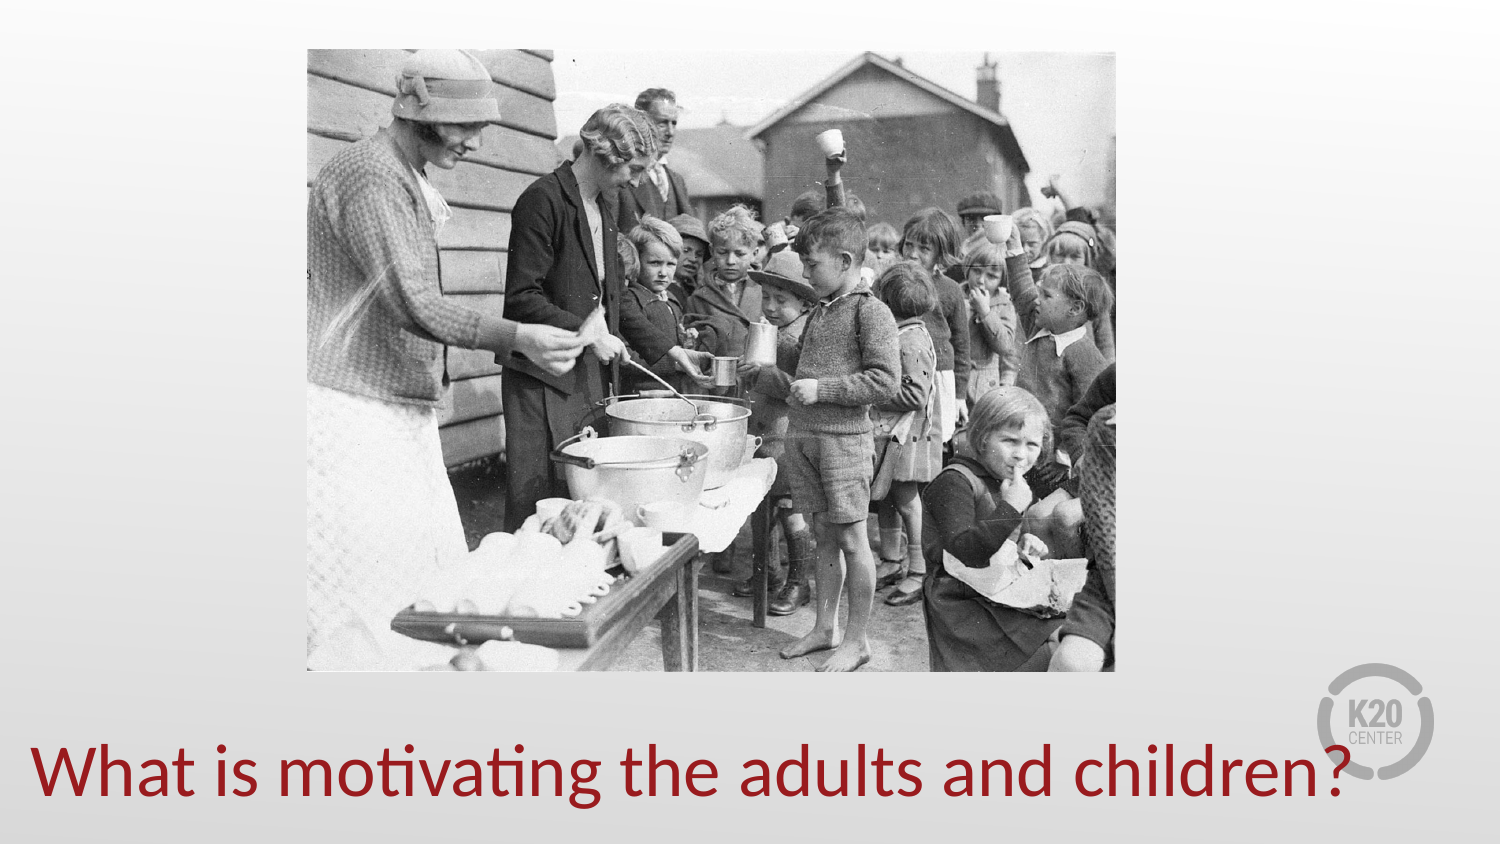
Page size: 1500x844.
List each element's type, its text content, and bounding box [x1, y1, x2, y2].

picture [307, 49, 1116, 672]
picture [1300, 646, 1451, 797]
title What is motivating the adults and children? [30, 671, 1393, 812]
